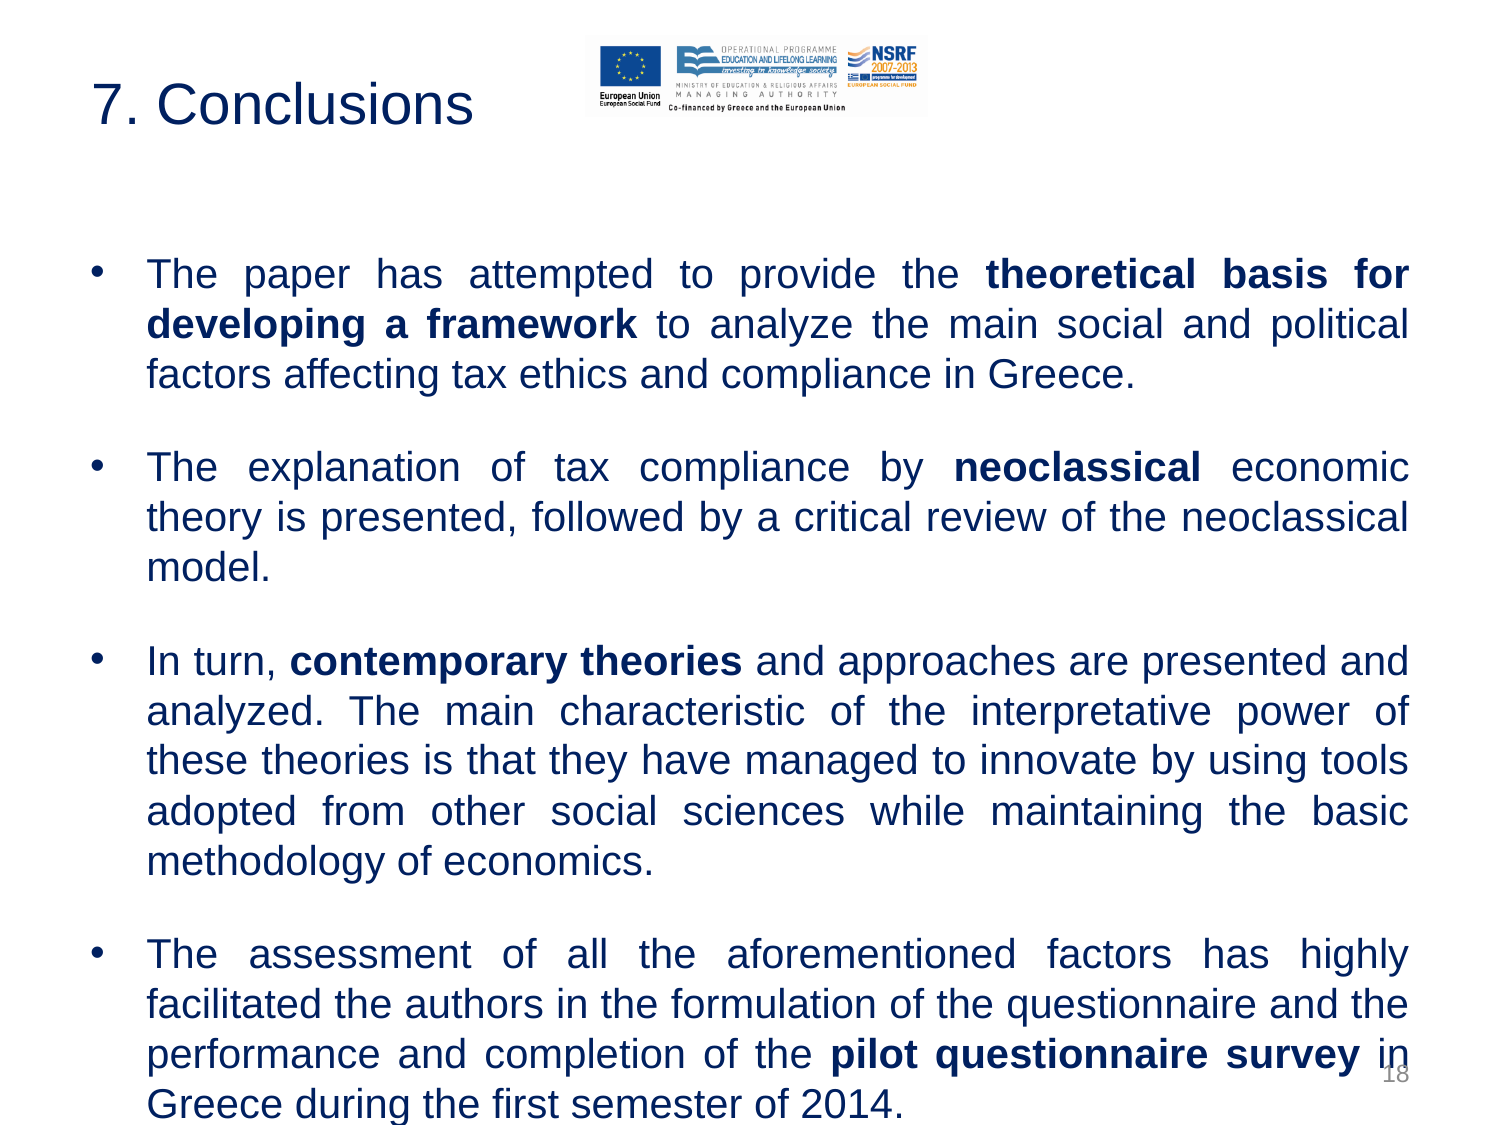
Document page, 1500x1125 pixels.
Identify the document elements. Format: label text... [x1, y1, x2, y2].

picture [585, 34, 928, 117]
slide_number 18 [1074, 1042, 1425, 1103]
title 7. Conclusions [76, 42, 1428, 231]
list The paper has attempted to provide the theoretical basis for developing a framework to analyze the main social and political factors affecting tax ethics and compliance in Greece. The explanation of tax compliance by neoclassical economic theory is presented, followed by a critical review of the neoclassical model. In turn, contemporary theories and approaches are presented and analyzed. The main characteristic of the interpretative power of these theories is that they have managed to innovate by using tools adopted from other social sciences while maintaining the basic methodology of economics. The assessment of all the aforementioned factors has highly facilitated the authors in the formulation of the questionnaire and the performance and completion of the pilot questionnaire survey in Greece during the first semester of 2014. [74, 238, 1426, 1020]
